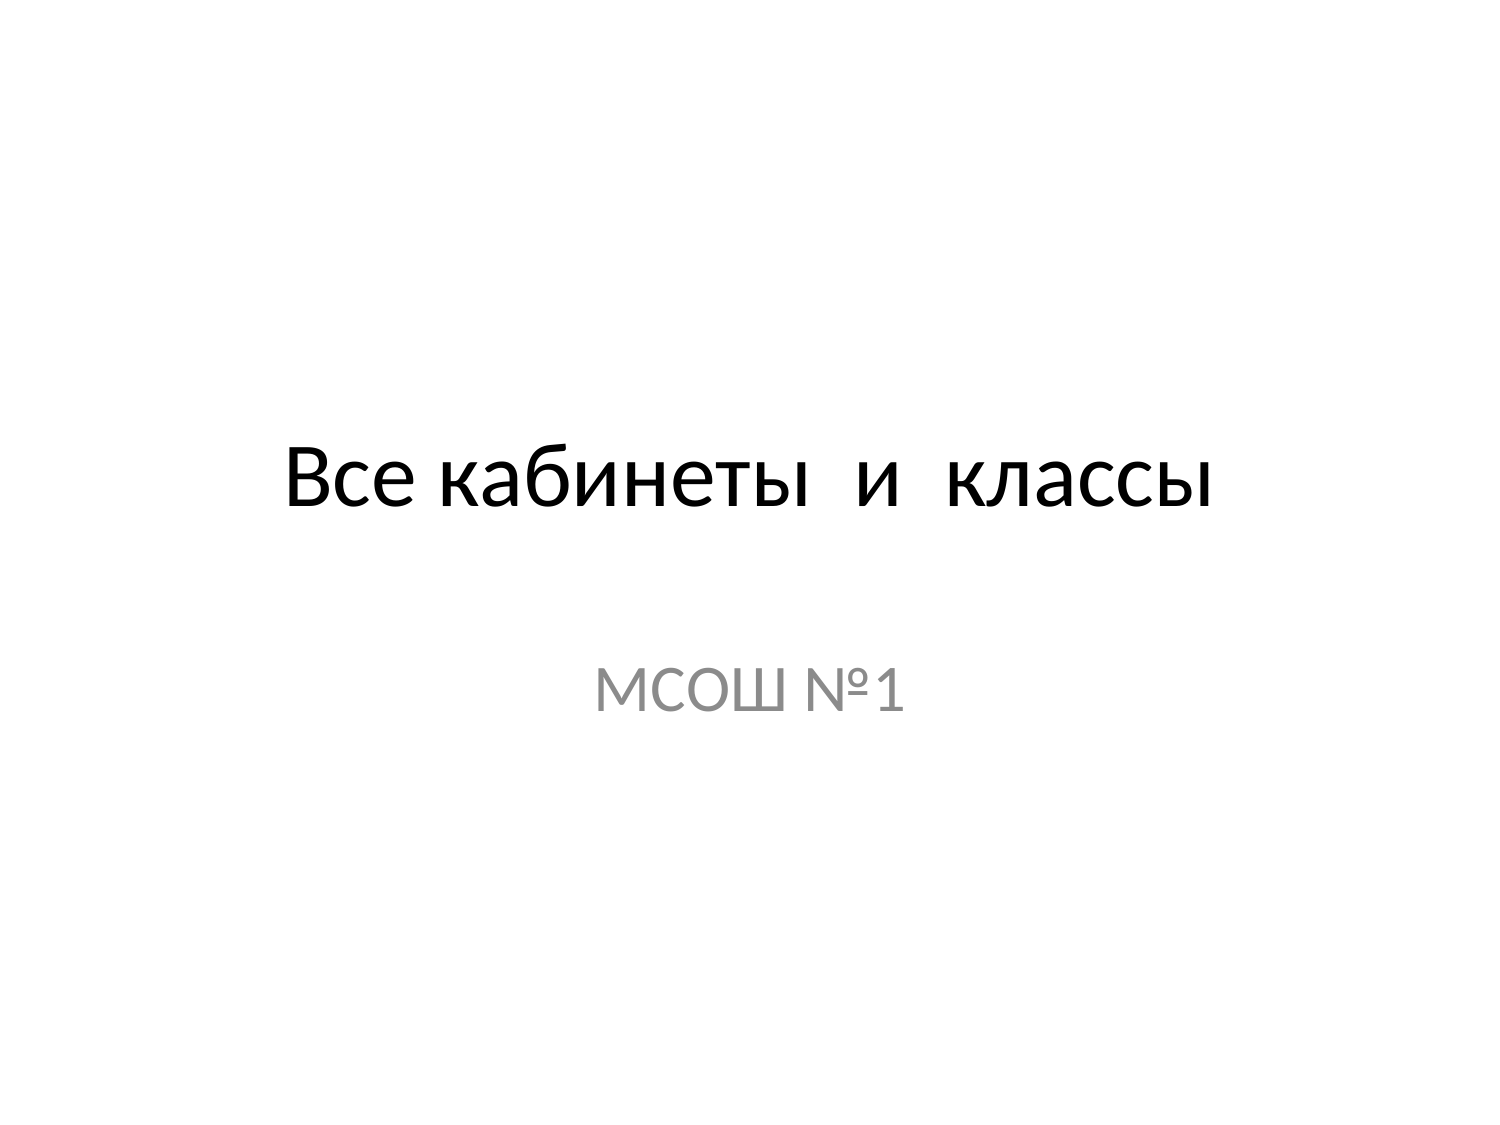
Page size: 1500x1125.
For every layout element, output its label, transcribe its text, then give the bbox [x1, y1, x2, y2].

title Все кабинеты и классы [112, 349, 1388, 591]
subtitle МСОШ №1 [225, 637, 1275, 925]
